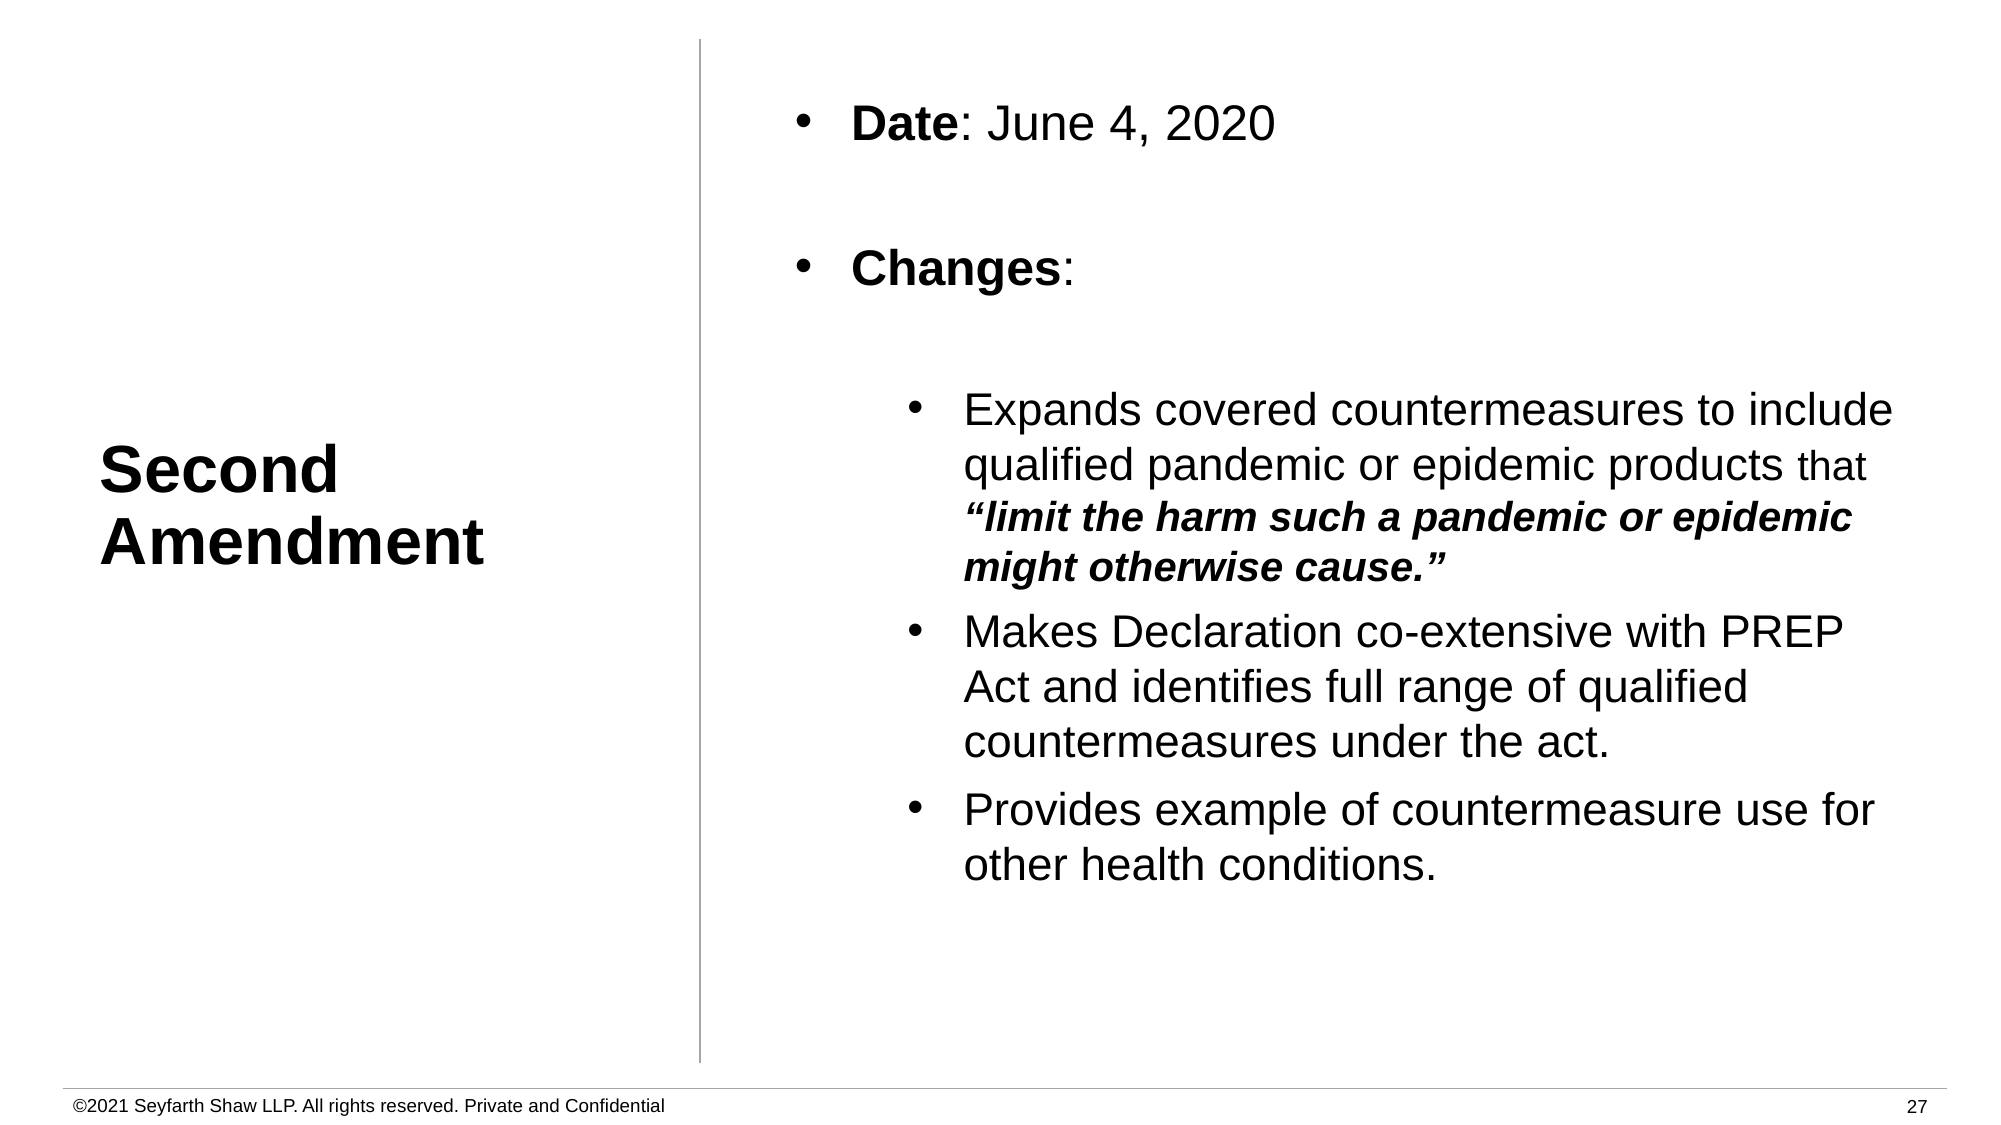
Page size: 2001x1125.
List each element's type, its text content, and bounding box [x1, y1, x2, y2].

footer ©2021 Seyfarth Shaw LLP. All rights reserved. Private and Confidential [73, 1093, 1574, 1117]
list Date: June 4, 2020 Changes: Expands covered countermeasures to include qualified pandemic or epidemic products that “limit the harm such a pandemic or epidemic might otherwise cause.” Makes Declaration co-extensive with PREP Act and identifies full range of qualified countermeasures under the act. Provides example of countermeasure use for other health conditions. [794, 90, 1901, 1035]
title Second Amendment [99, 435, 644, 581]
slide_number 27 [1886, 1094, 1928, 1118]
